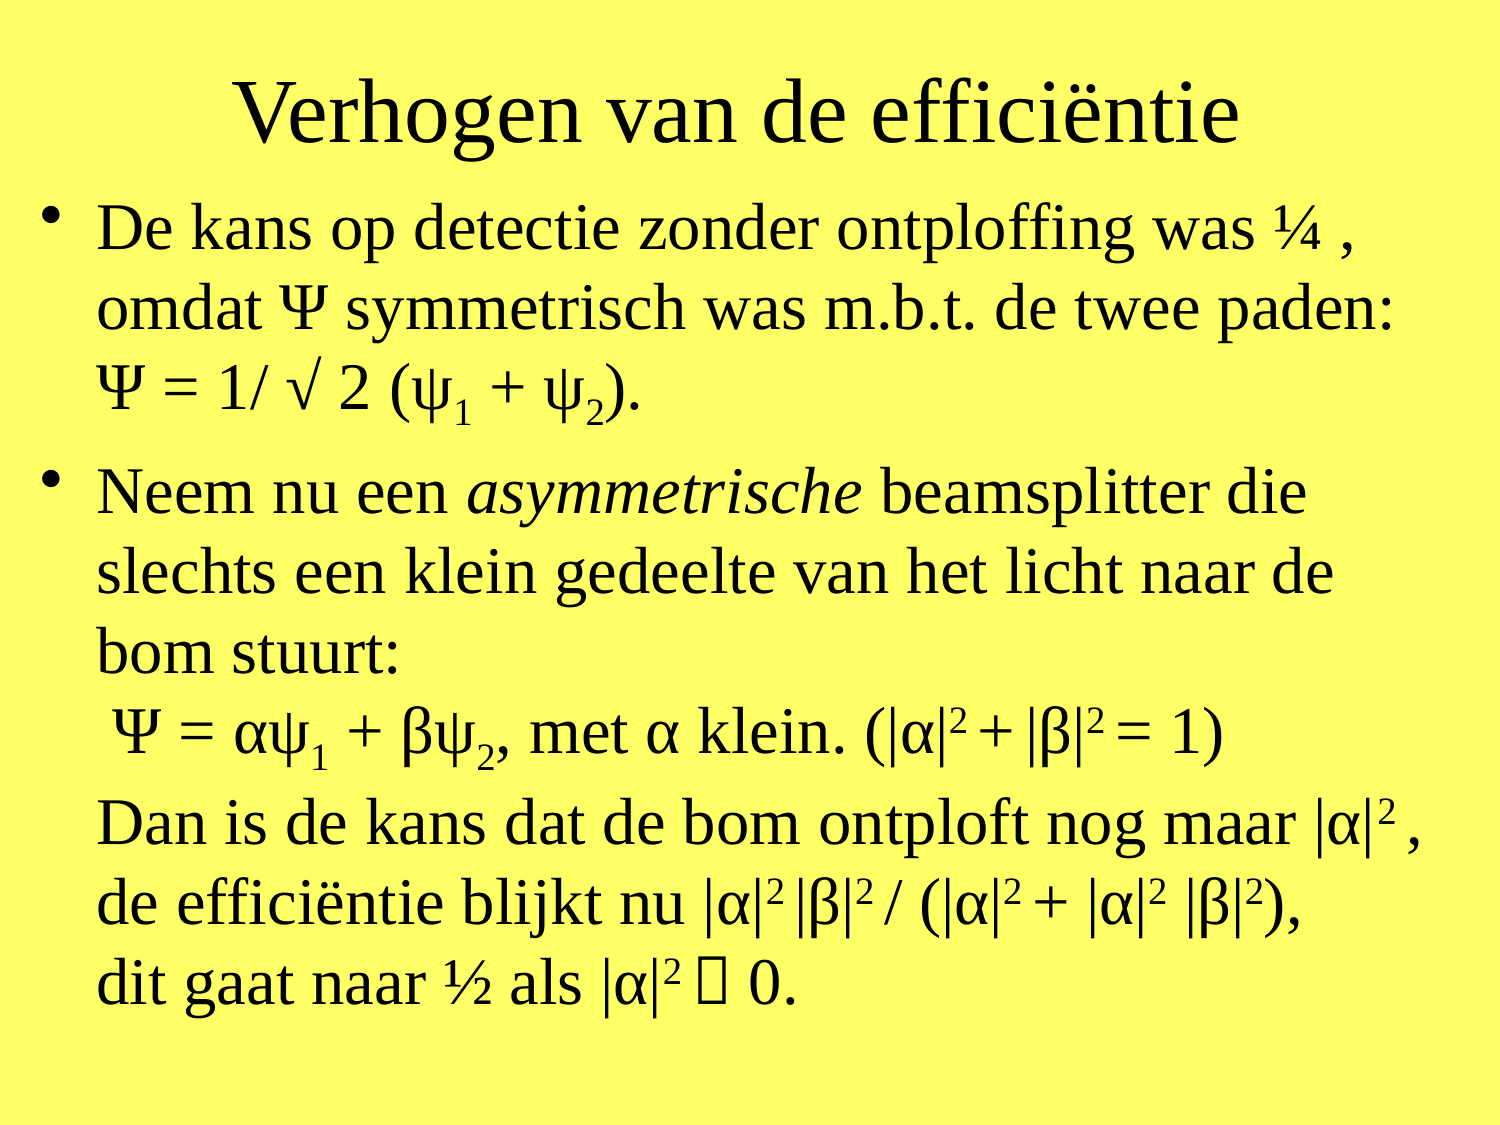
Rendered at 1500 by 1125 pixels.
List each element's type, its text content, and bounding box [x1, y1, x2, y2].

list De kans op detectie zonder ontploffing was ¼ , omdat Ψ symmetrisch was m.b.t. de twee paden: Ψ = 1/ √ 2 (ψ1 + ψ2). Neem nu een asymmetrische beamsplitter die slechts een klein gedeelte van het licht naar de bom stuurt: Ψ = αψ1 + βψ2, met α klein. (|α|2 + |β|2 = 1) Dan is de kans dat de bom ontploft nog maar |α|2 , de efficiëntie blijkt nu |α|2 |β|2 / (|α|2 + |α|2 |β|2), dit gaat naar ½ als |α|2  0. [24, 174, 1476, 1088]
title Verhogen van de efficiëntie [99, 24, 1376, 174]
